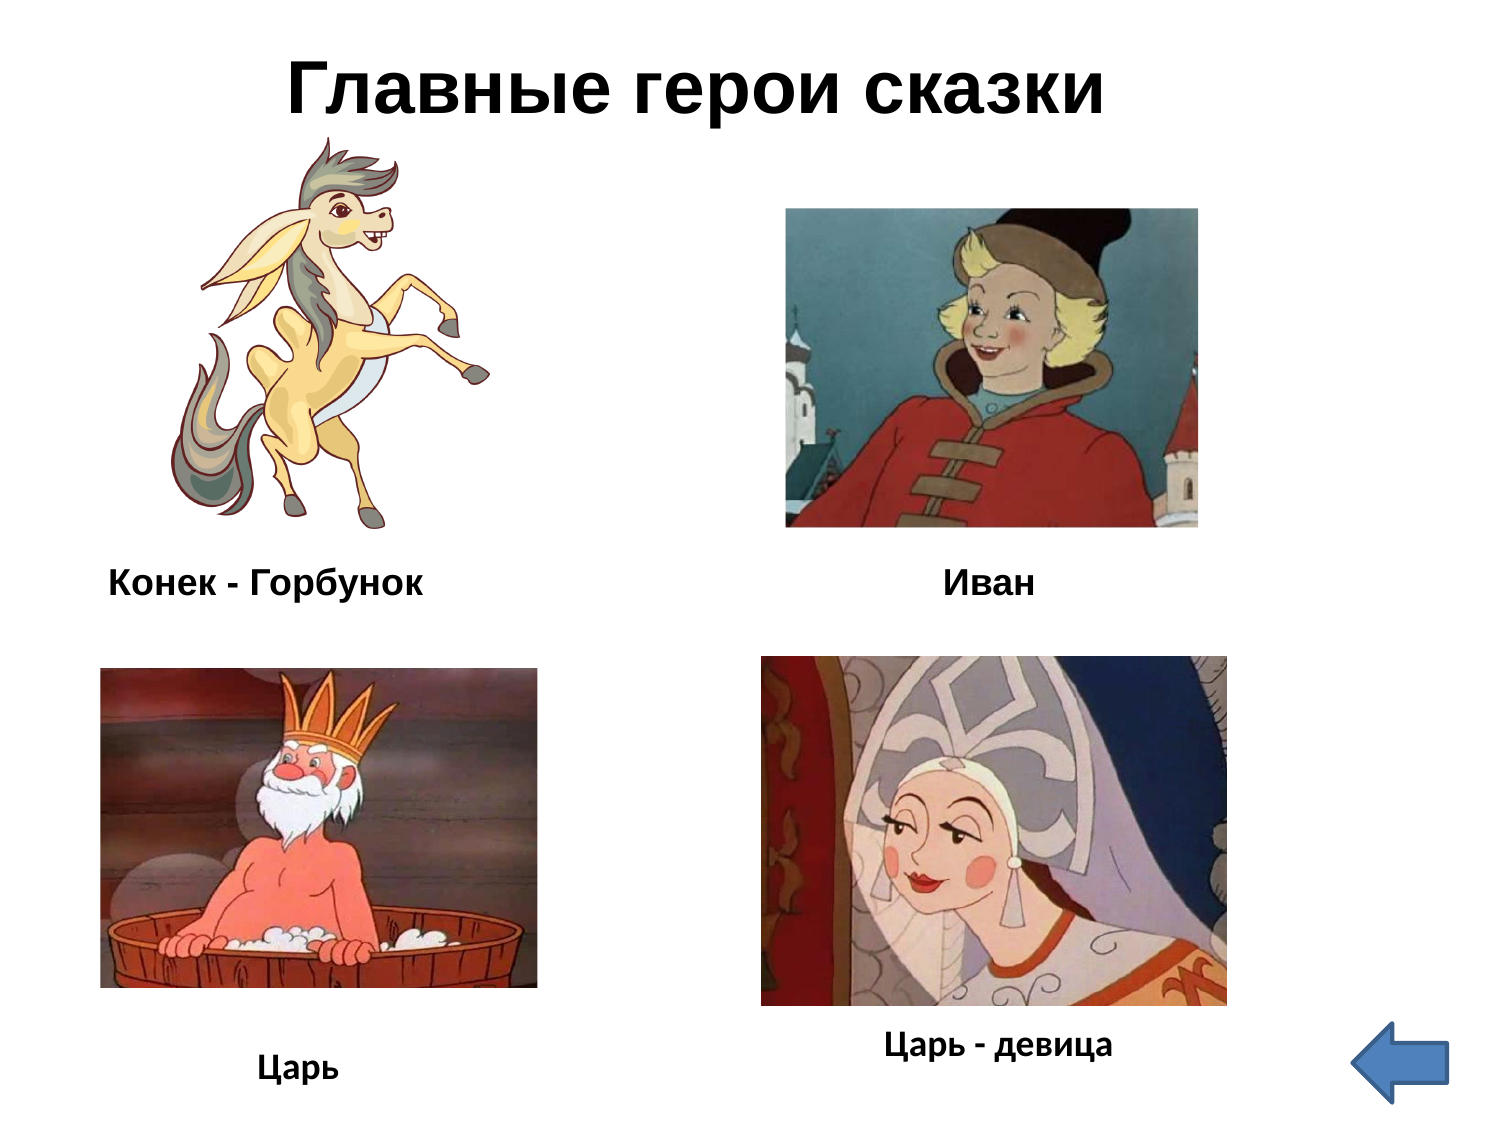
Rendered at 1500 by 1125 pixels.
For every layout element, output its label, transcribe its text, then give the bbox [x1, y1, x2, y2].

text_box Главные герои сказки [29, 30, 1365, 136]
picture [100, 668, 538, 988]
picture [170, 136, 491, 529]
text_box Царь [242, 1034, 355, 1095]
text_box Царь - девица [869, 1013, 1129, 1072]
text_box Иван [891, 550, 1087, 611]
picture [785, 207, 1199, 528]
text_box Конек - Горбунок [76, 550, 455, 611]
text_box [1350, 1021, 1450, 1105]
picture [761, 656, 1227, 1006]
